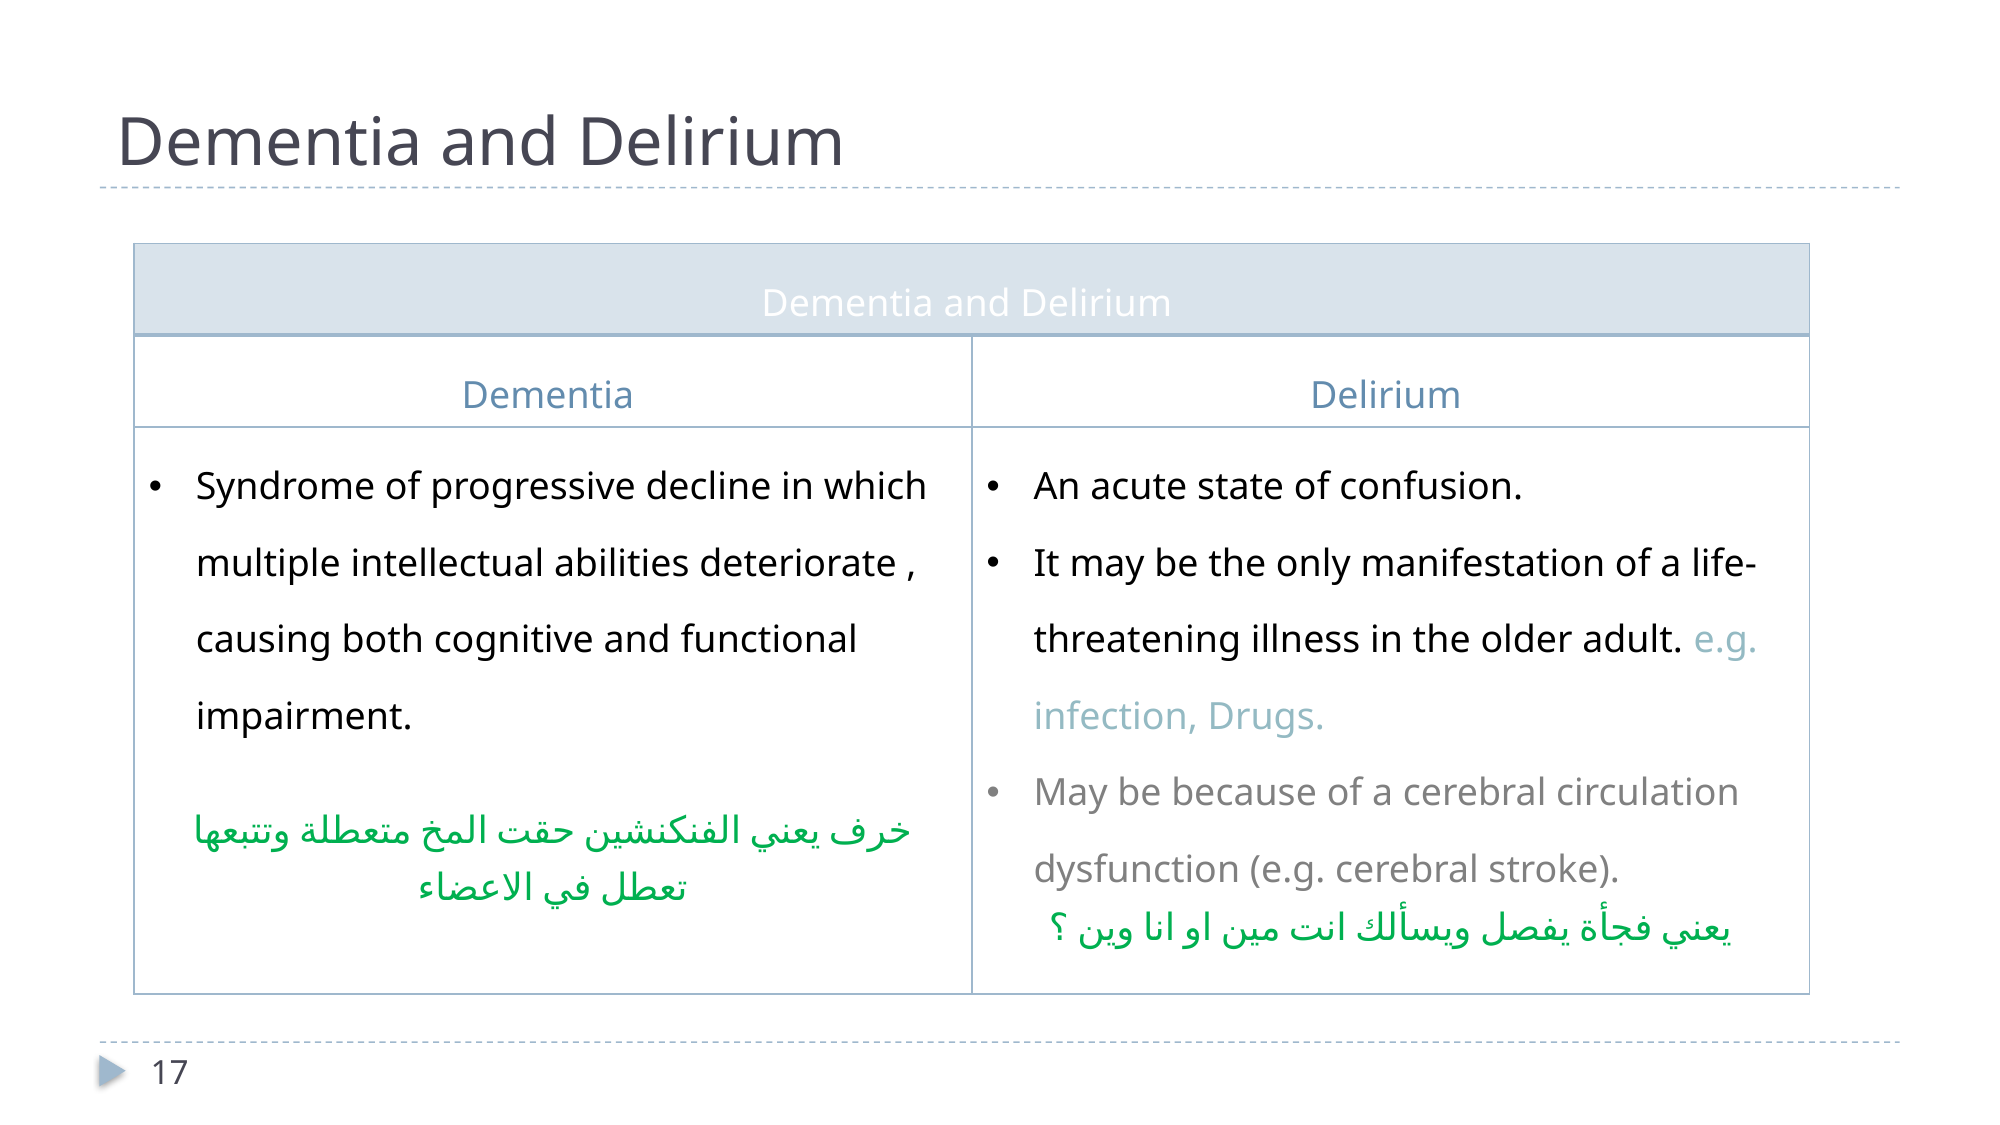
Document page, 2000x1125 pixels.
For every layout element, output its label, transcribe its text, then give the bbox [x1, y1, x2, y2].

title Dementia and Delirium [99, 24, 1900, 188]
table_header Dementia and Delirium [135, 244, 1809, 333]
table_cell Syndrome of progressive decline in which multiple intellectual abilities deteriorate , causing both cognitive and functional impairment. خرف يعني الفنكنشين حقت المخ متعطلة وتتبعها تعطل في الاعضاء [135, 428, 971, 993]
slide_number 17 [133, 1042, 568, 1103]
table_cell An acute state of confusion. It may be the only manifestation of a life-threatening illness in the older adult. e.g. infection, Drugs. May be because of a cerebral circulation dysfunction (e.g. cerebral stroke). يعني فجأة يفصل ويسألك انت مين او انا وين ؟ [973, 428, 1809, 993]
table_cell Delirium [973, 337, 1809, 426]
table_cell Dementia [135, 337, 971, 426]
